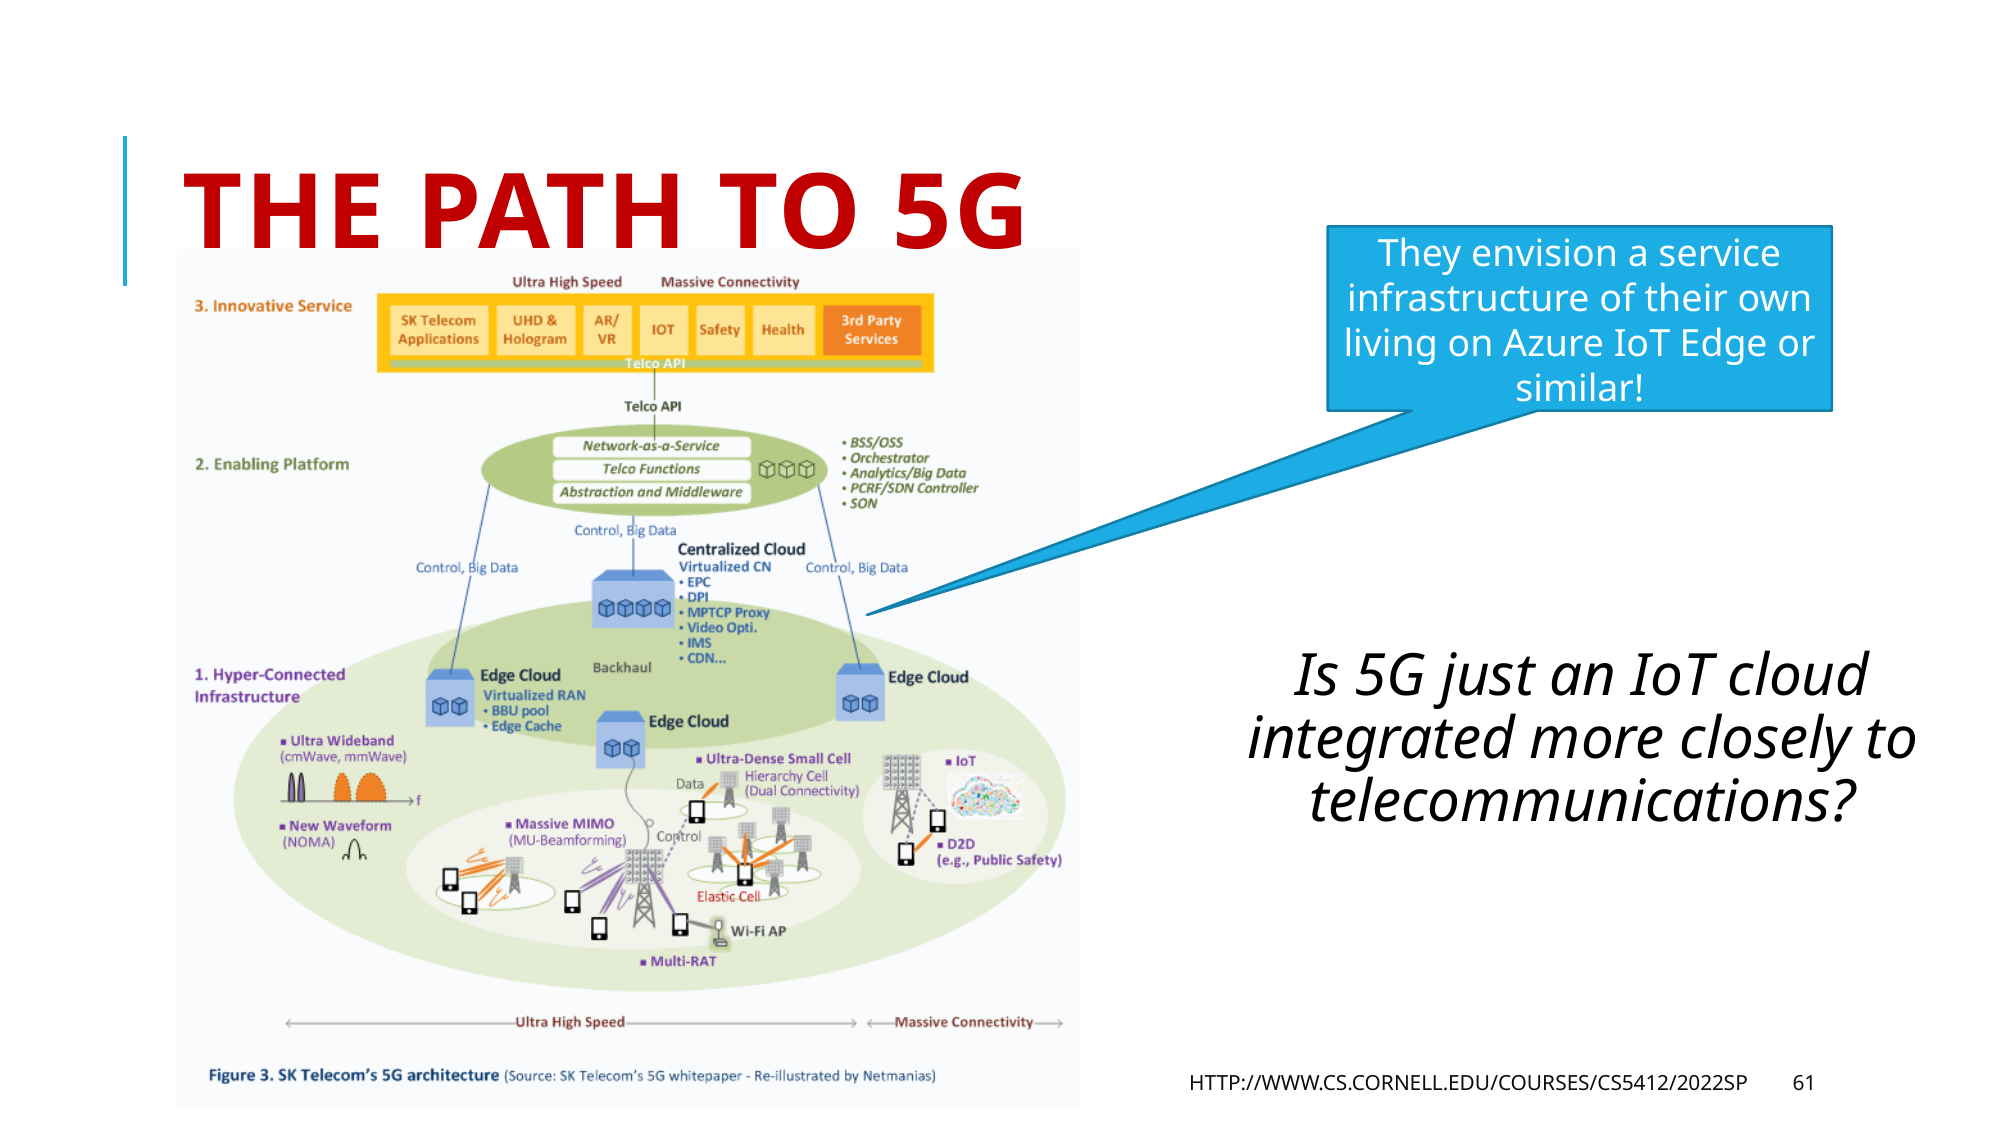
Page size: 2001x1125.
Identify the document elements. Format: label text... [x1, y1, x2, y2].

slide_number 61 [1777, 1061, 1938, 1107]
list Is 5G just an IoT cloud integrated more closely to telecommunications? [1212, 637, 1938, 1035]
footer http://www.cs.cornell.edu/courses/cs5412/2022sp [1085, 1061, 1763, 1107]
title The path to 5G [168, 96, 1938, 342]
text_box They envision a service infrastructure of their own living on Azure IoT Edge or similar! [1086, 225, 1834, 550]
picture [177, 248, 1081, 1107]
